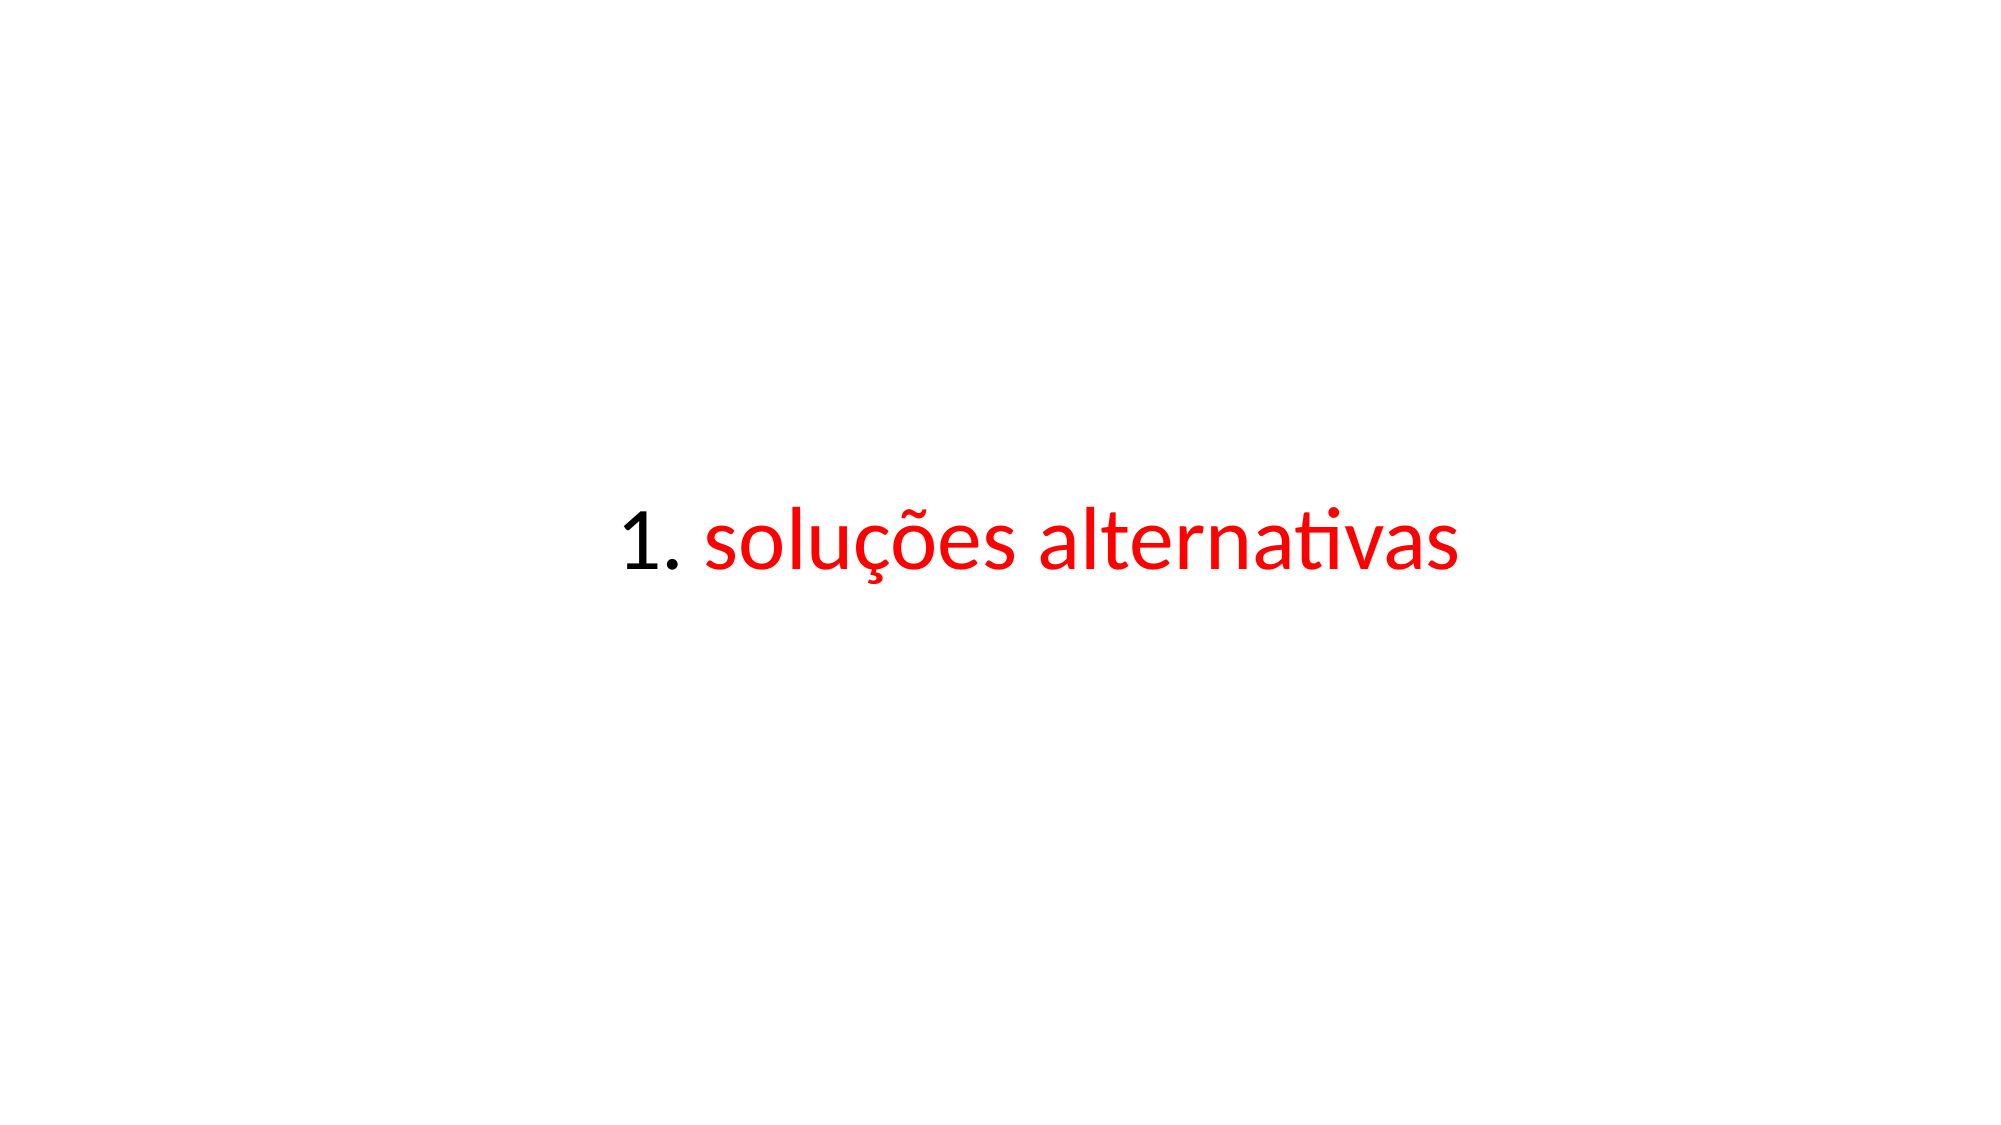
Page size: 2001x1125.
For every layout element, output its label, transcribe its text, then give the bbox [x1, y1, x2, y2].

list 1. soluções alternativas [211, 484, 1844, 1125]
